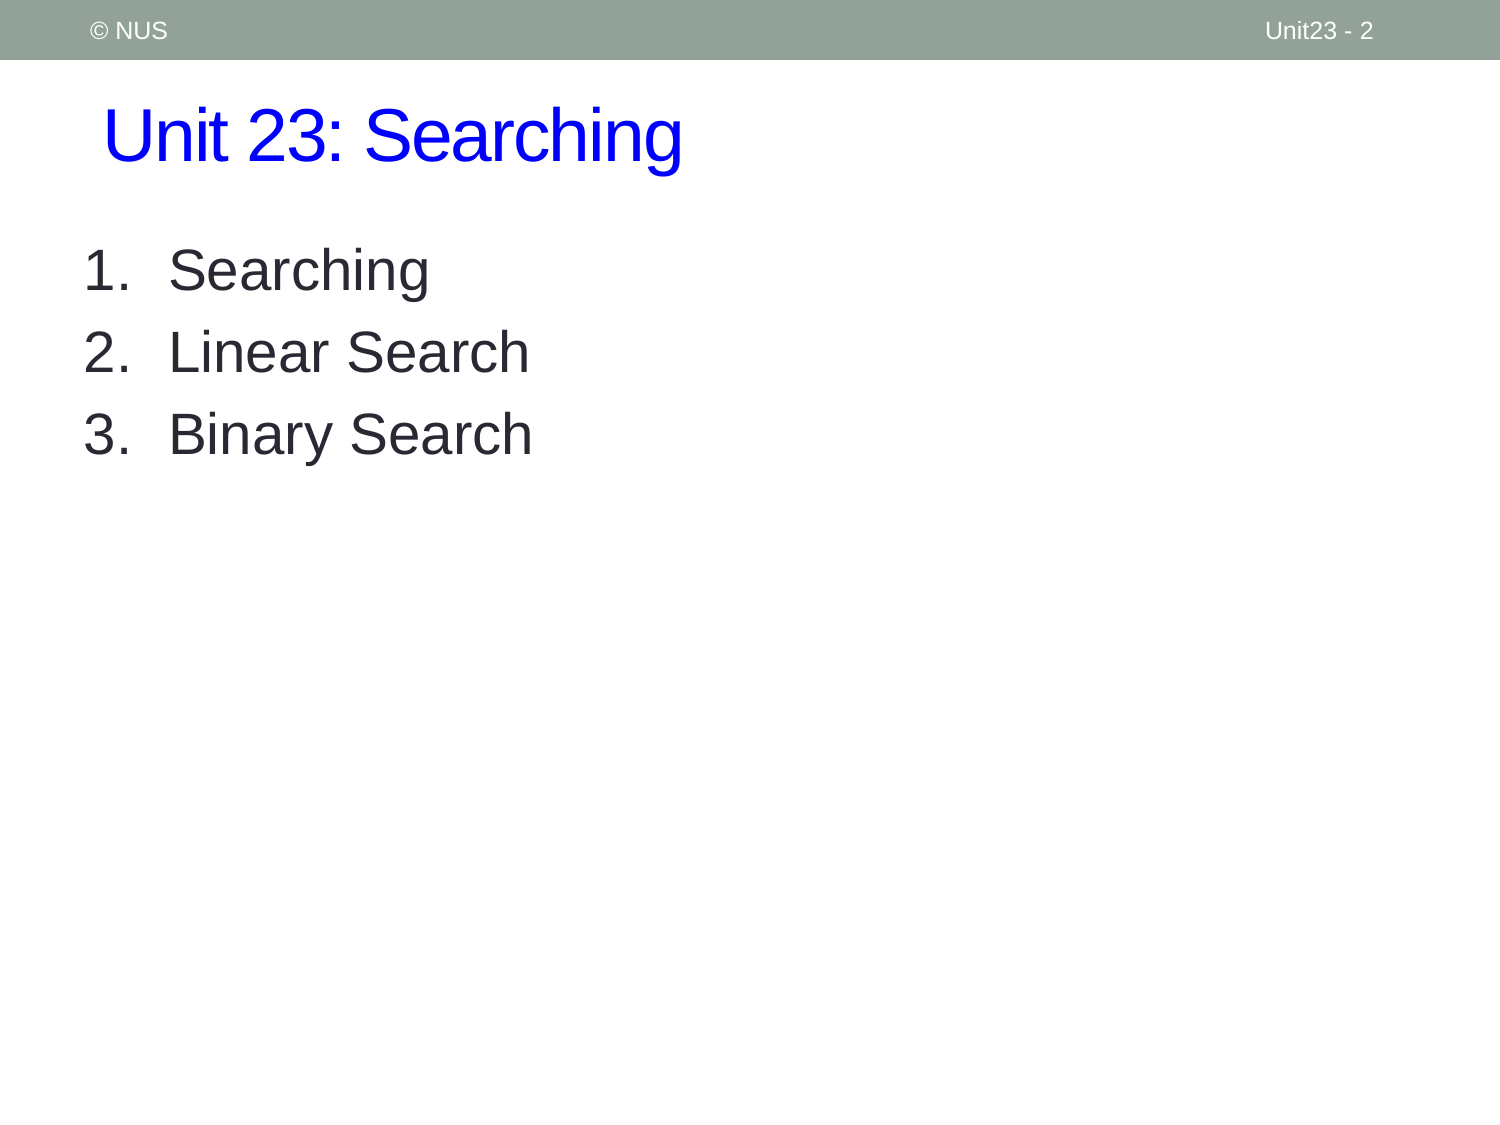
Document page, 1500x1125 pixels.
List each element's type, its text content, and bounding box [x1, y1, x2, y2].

list Searching Linear Search Binary Search [68, 224, 1450, 963]
title Unit 23: Searching [87, 62, 1463, 200]
slide_number © NUS [75, 3, 550, 57]
slide_number Unit23 - 2 [1250, 3, 1425, 57]
